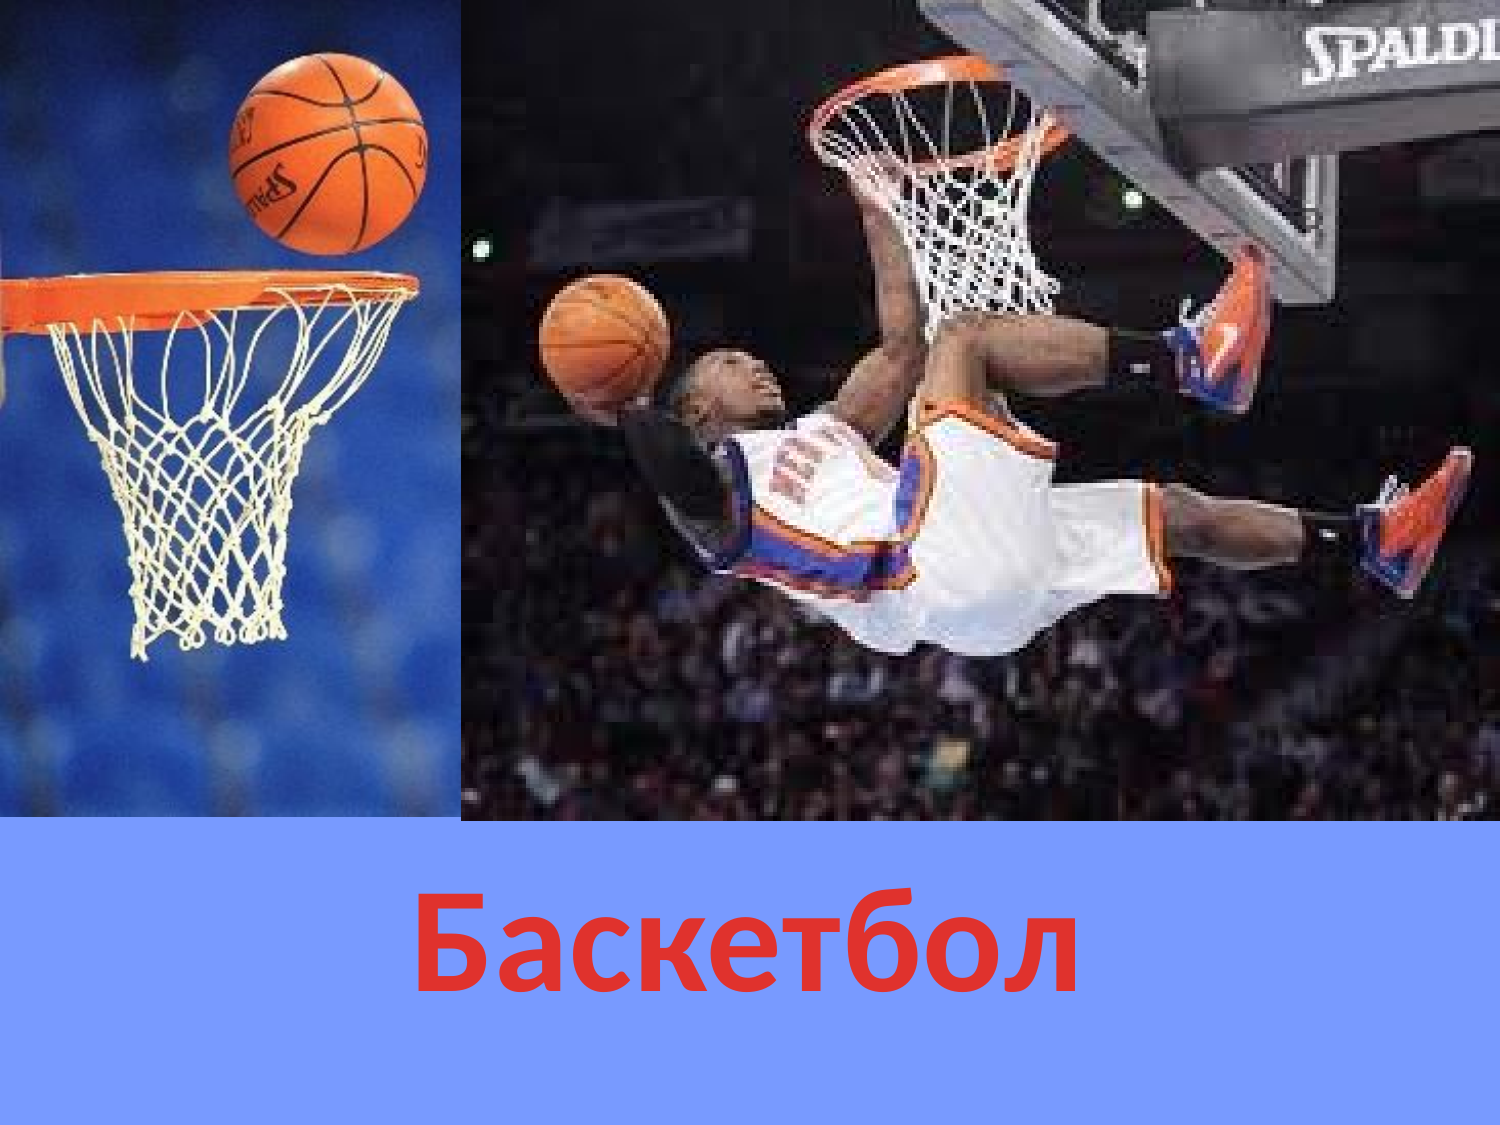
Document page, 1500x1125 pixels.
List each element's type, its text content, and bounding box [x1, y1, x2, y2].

picture [0, 0, 1500, 822]
text_box Баскетбол [395, 834, 1100, 1030]
